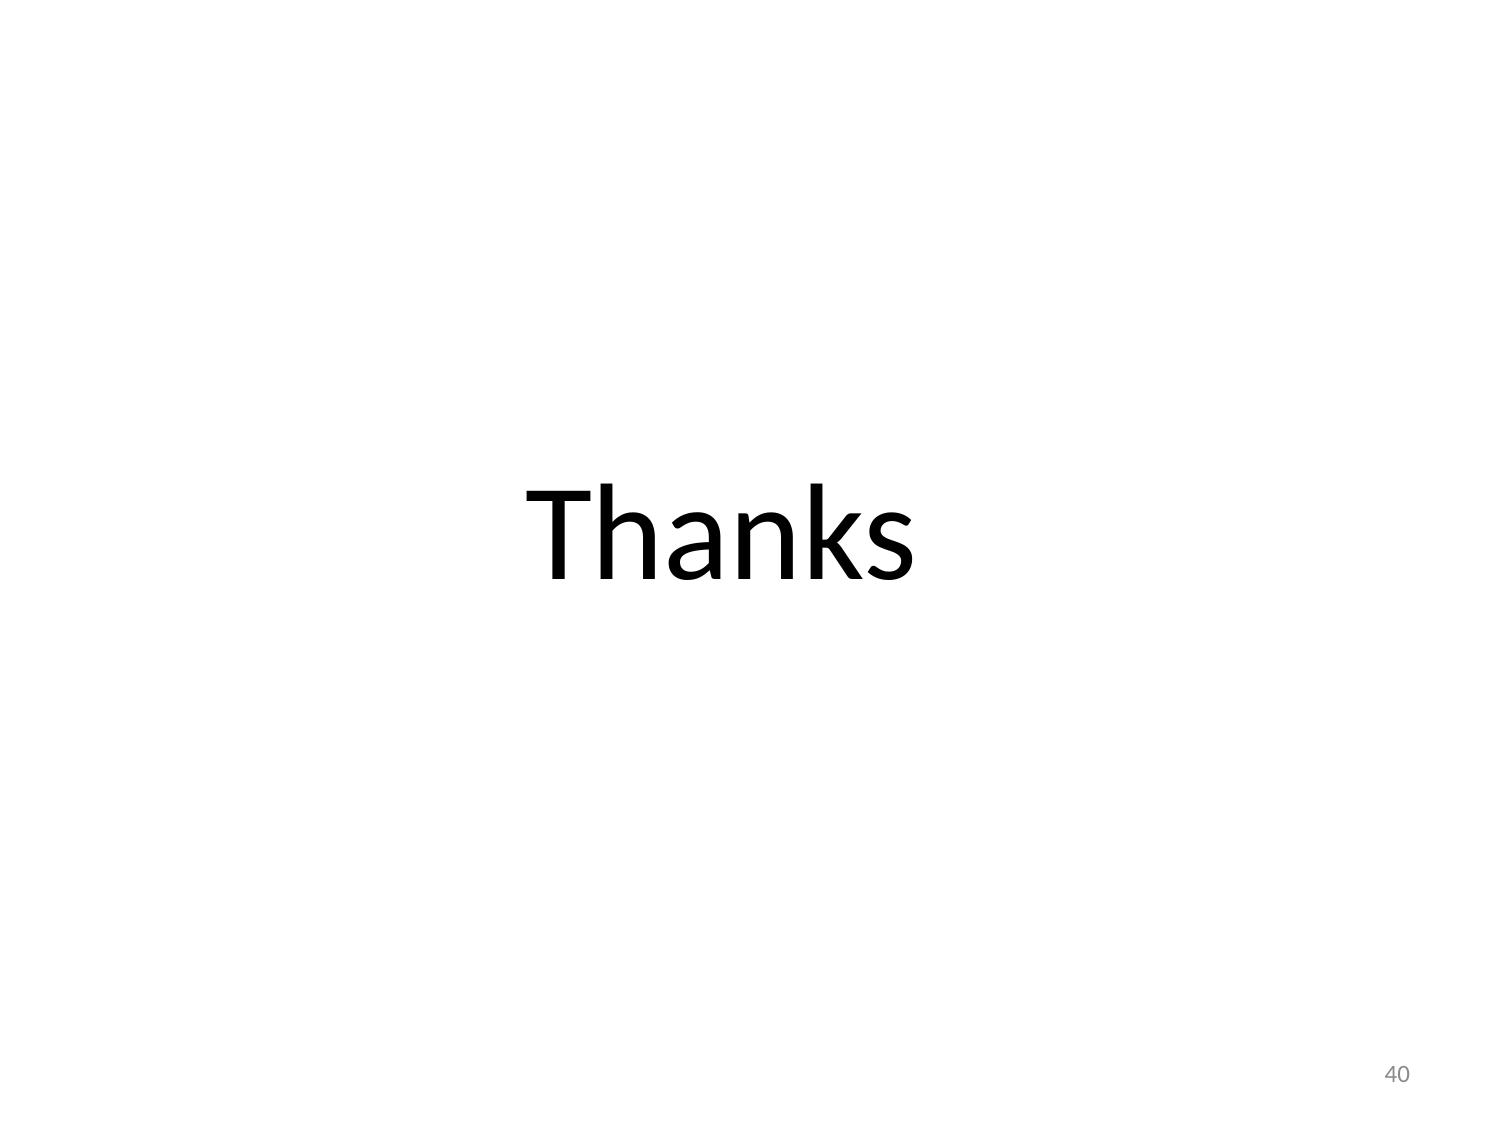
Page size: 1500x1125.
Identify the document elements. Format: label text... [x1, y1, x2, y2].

slide_number 40 [1074, 1042, 1425, 1103]
list Thanks [75, 140, 1425, 883]
